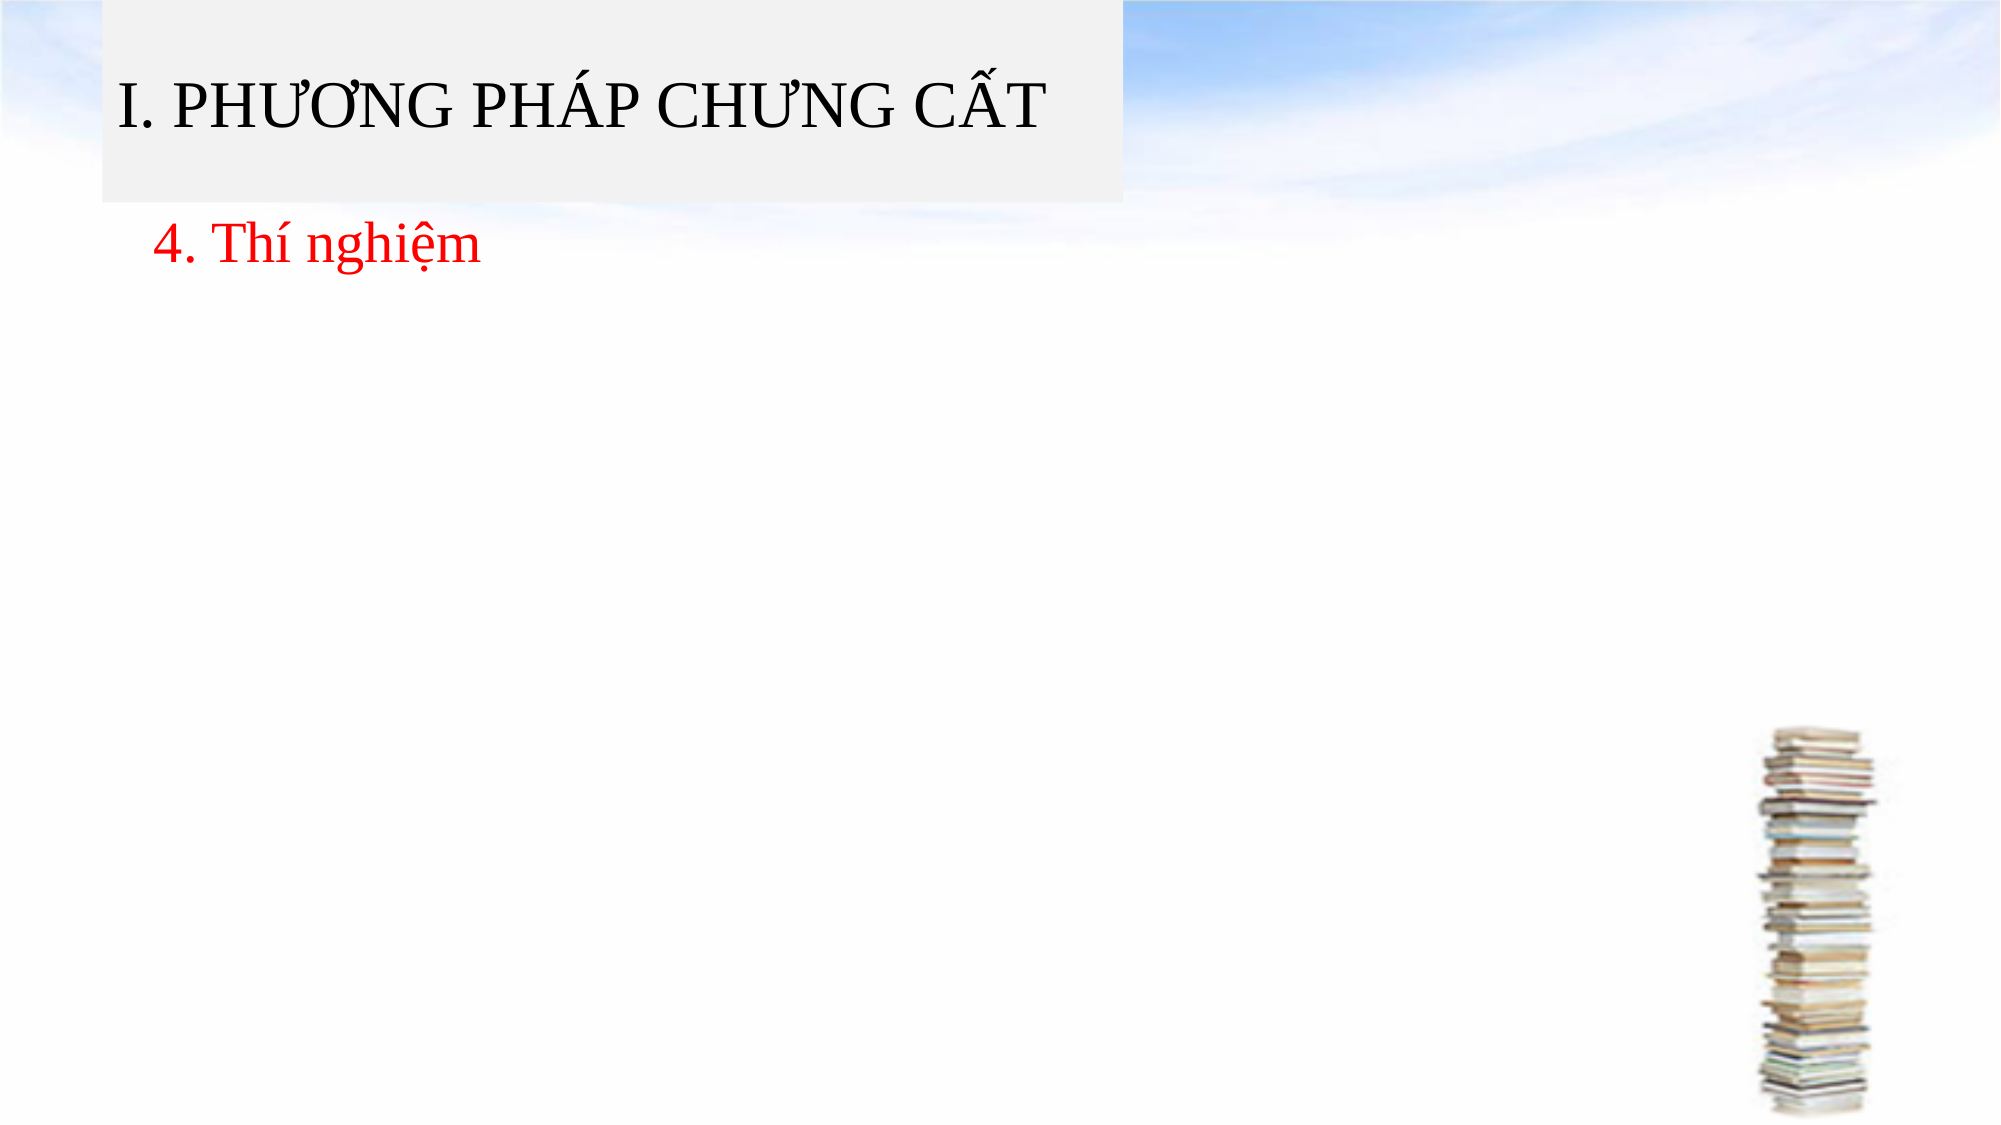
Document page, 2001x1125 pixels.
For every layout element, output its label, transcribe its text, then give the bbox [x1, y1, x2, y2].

picture [0, 0, 2000, 1125]
title I. PHƯƠNG PHÁP CHƯNG CẤT [102, 0, 1124, 203]
list 4. Thí nghiệm [139, 196, 824, 293]
